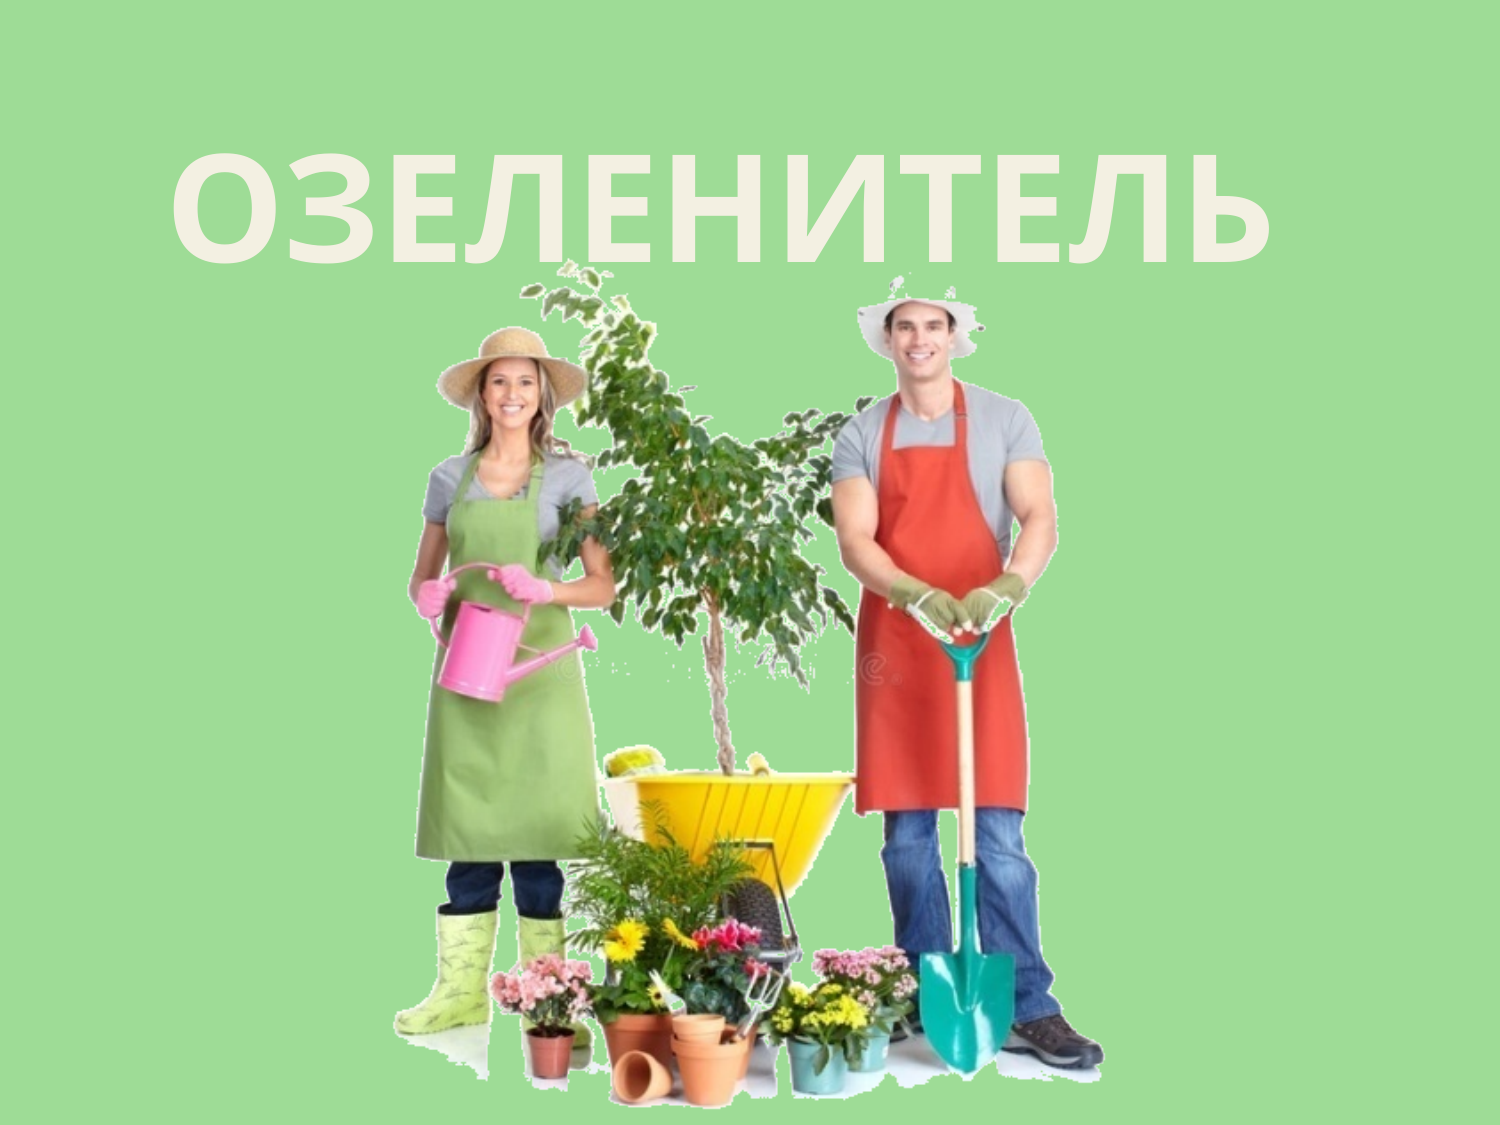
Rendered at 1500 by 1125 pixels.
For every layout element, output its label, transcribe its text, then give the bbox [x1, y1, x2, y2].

text_box ОЗЕЛЕНИТЕЛЬ [70, 105, 1372, 301]
picture [386, 257, 1109, 1125]
